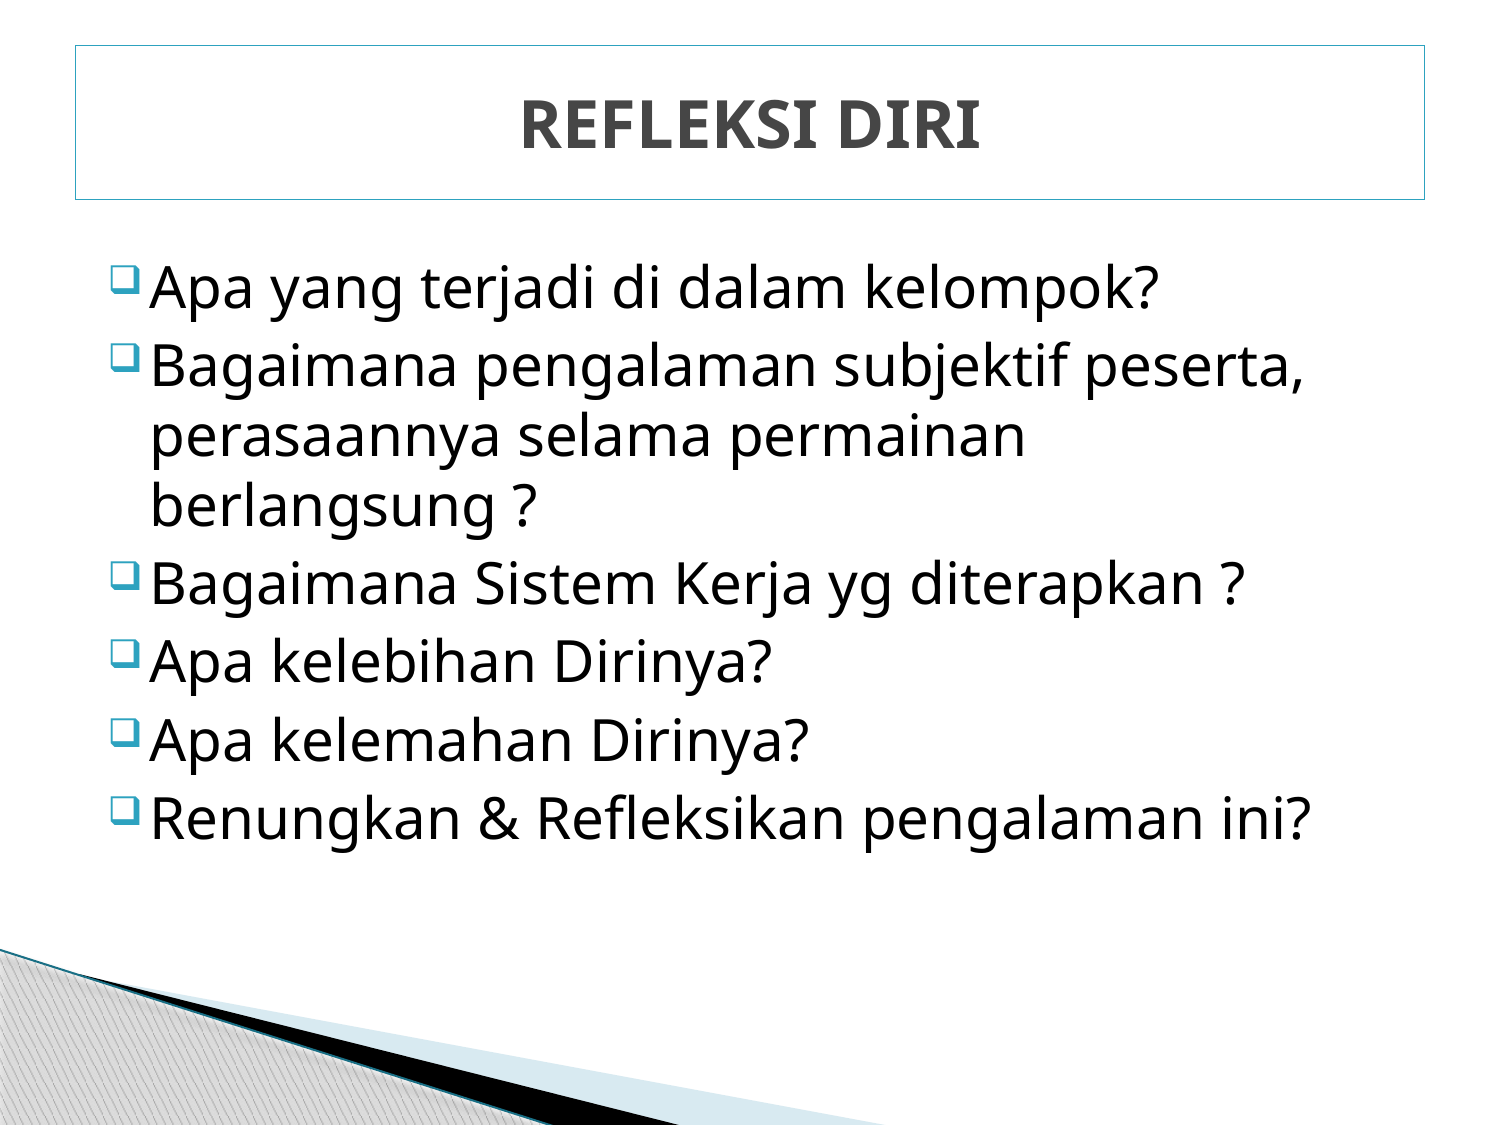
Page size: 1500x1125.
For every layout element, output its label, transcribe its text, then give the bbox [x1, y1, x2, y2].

list Apa yang terjadi di dalam kelompok? Bagaimana pengalaman subjektif peserta, perasaannya selama permainan berlangsung ? Bagaimana Sistem Kerja yg diterapkan ? Apa kelebihan Dirinya? Apa kelemahan Dirinya? Renungkan & Refleksikan pengalaman ini? [75, 243, 1425, 986]
title REFLEKSI DIRI [75, 45, 1425, 200]
